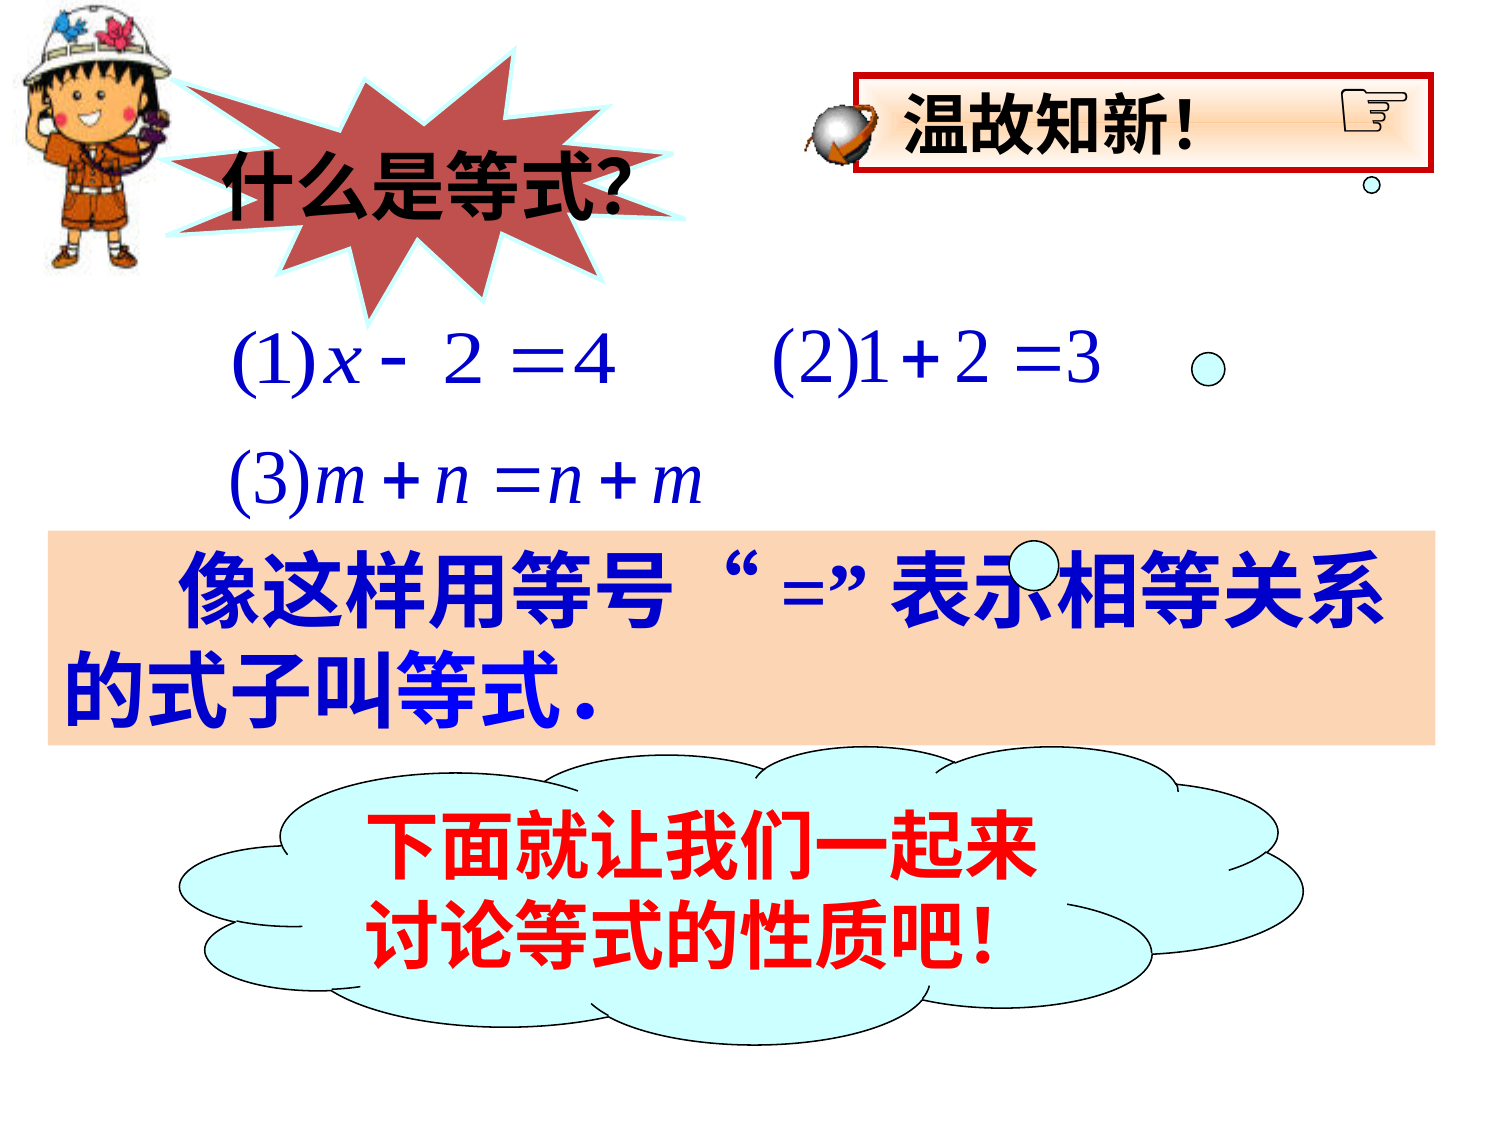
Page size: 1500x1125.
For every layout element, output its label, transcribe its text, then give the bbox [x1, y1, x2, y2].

text_box 像这样用等号“=”表示相等关系的式子叫等式． [47, 530, 1436, 746]
picture [12, 0, 188, 291]
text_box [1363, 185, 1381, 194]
text_box 下面就让我们一起来讨论等式的性质吧！ [179, 746, 1304, 1046]
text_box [162, 49, 715, 326]
text_box 下面就让我们一起来讨论等式的性质吧！ [1009, 540, 1059, 591]
picture [796, 89, 885, 178]
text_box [218, 335, 629, 411]
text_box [761, 310, 1110, 411]
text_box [218, 432, 715, 531]
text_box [855, 42, 1436, 178]
text_box 下面就让我们一起来讨论等式的性质吧！ [1191, 352, 1225, 386]
